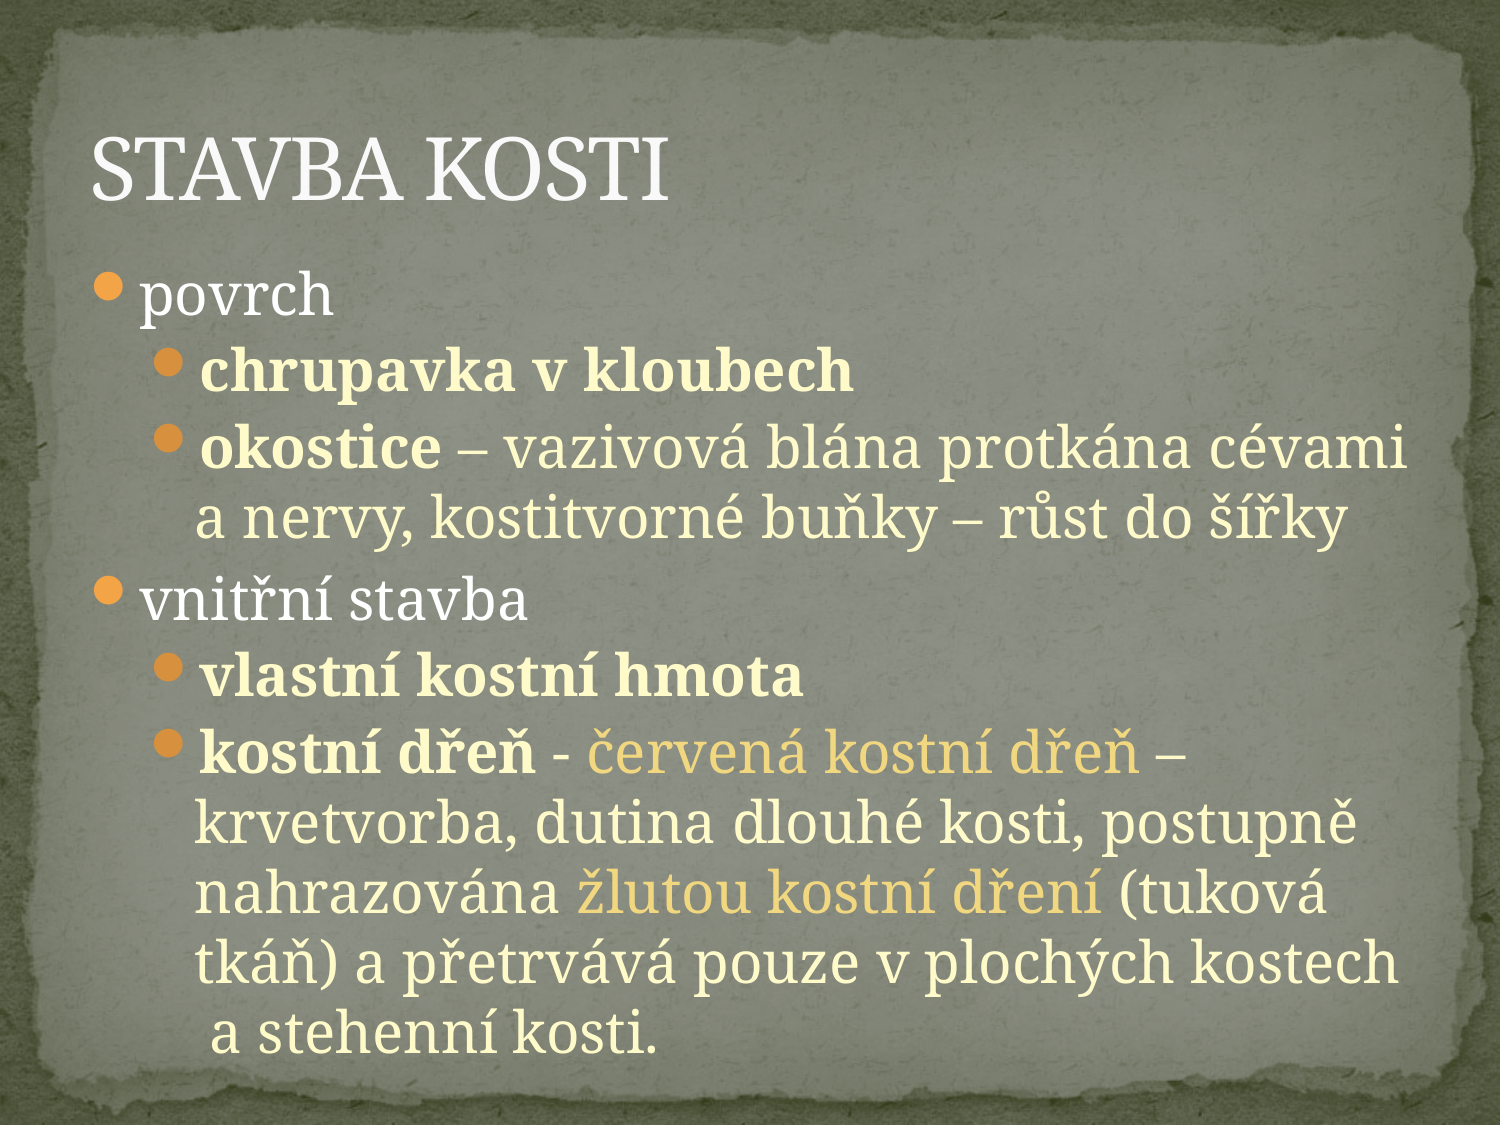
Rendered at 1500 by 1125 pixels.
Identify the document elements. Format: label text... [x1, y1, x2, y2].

list povrch chrupavka v kloubech okostice – vazivová blána protkána cévami a nervy, kostitvorné buňky – růst do šířky vnitřní stavba vlastní kostní hmota kostní dřeň - červená kostní dřeň – krvetvorba, dutina dlouhé kosti, postupně nahrazována žlutou kostní dření (tuková tkáň) a přetrvává pouze v plochých kostech a stehenní kosti. [75, 249, 1425, 1047]
title STAVBA KOSTI [74, 24, 1425, 225]
